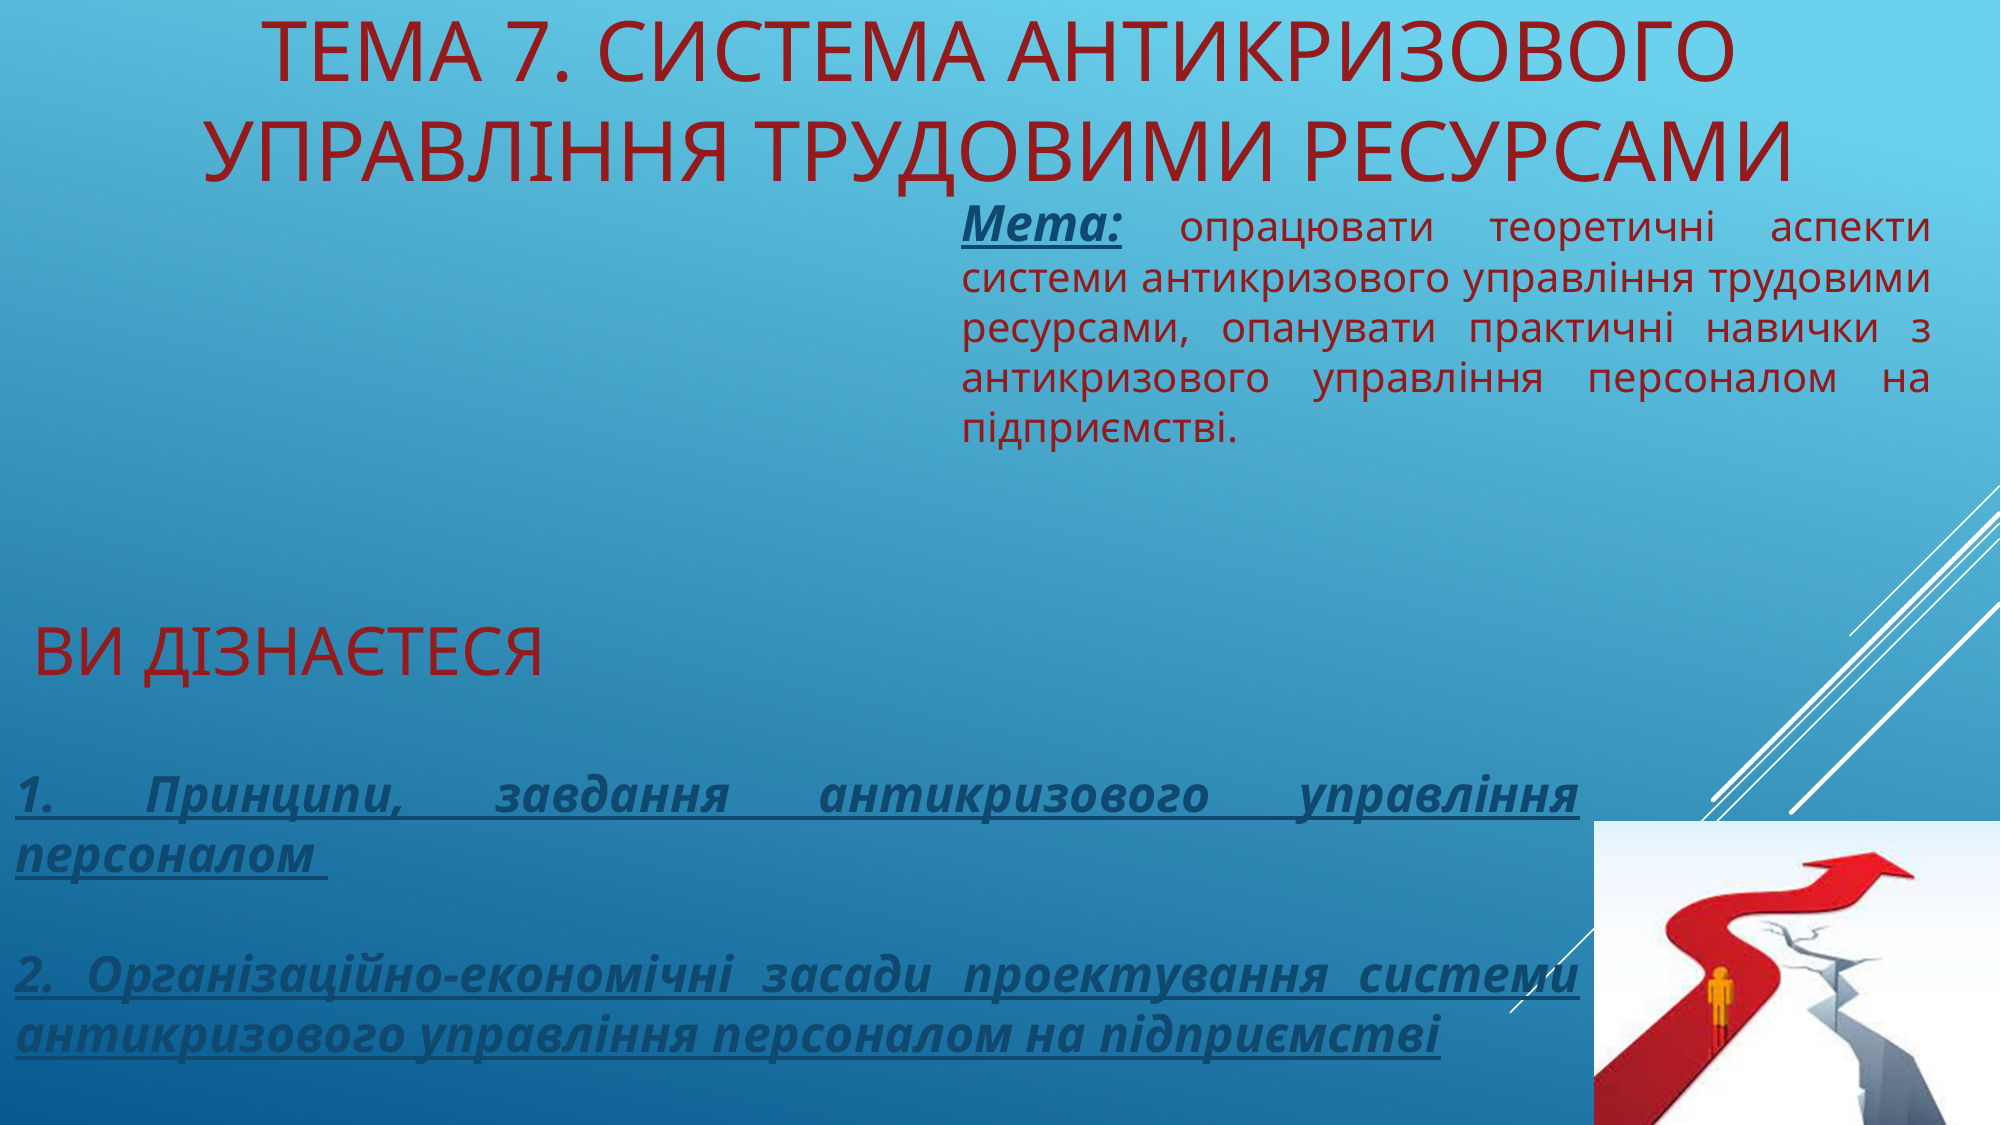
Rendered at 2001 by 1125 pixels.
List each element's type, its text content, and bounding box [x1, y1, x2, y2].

text_box 2. Організаційно-економічні засади проектування системи антикризового управління персоналом на підприємстві [0, 907, 1594, 1098]
text_box ВИ ДІЗНАЄТЕСЯ [0, 570, 579, 727]
text_box Тема 7. Система антикризового управління трудовими ресурсами [0, 12, 2000, 184]
picture [1594, 821, 2000, 1125]
text_box Мета: опрацювати теоретичні аспекти системи антикризового управління трудовими ресурсами, опанувати практичні навички з антикризового управління персоналом на підприємстві. [946, 183, 1947, 459]
text_box 1. Принципи, завдання антикризового управління персоналом [0, 726, 1595, 907]
